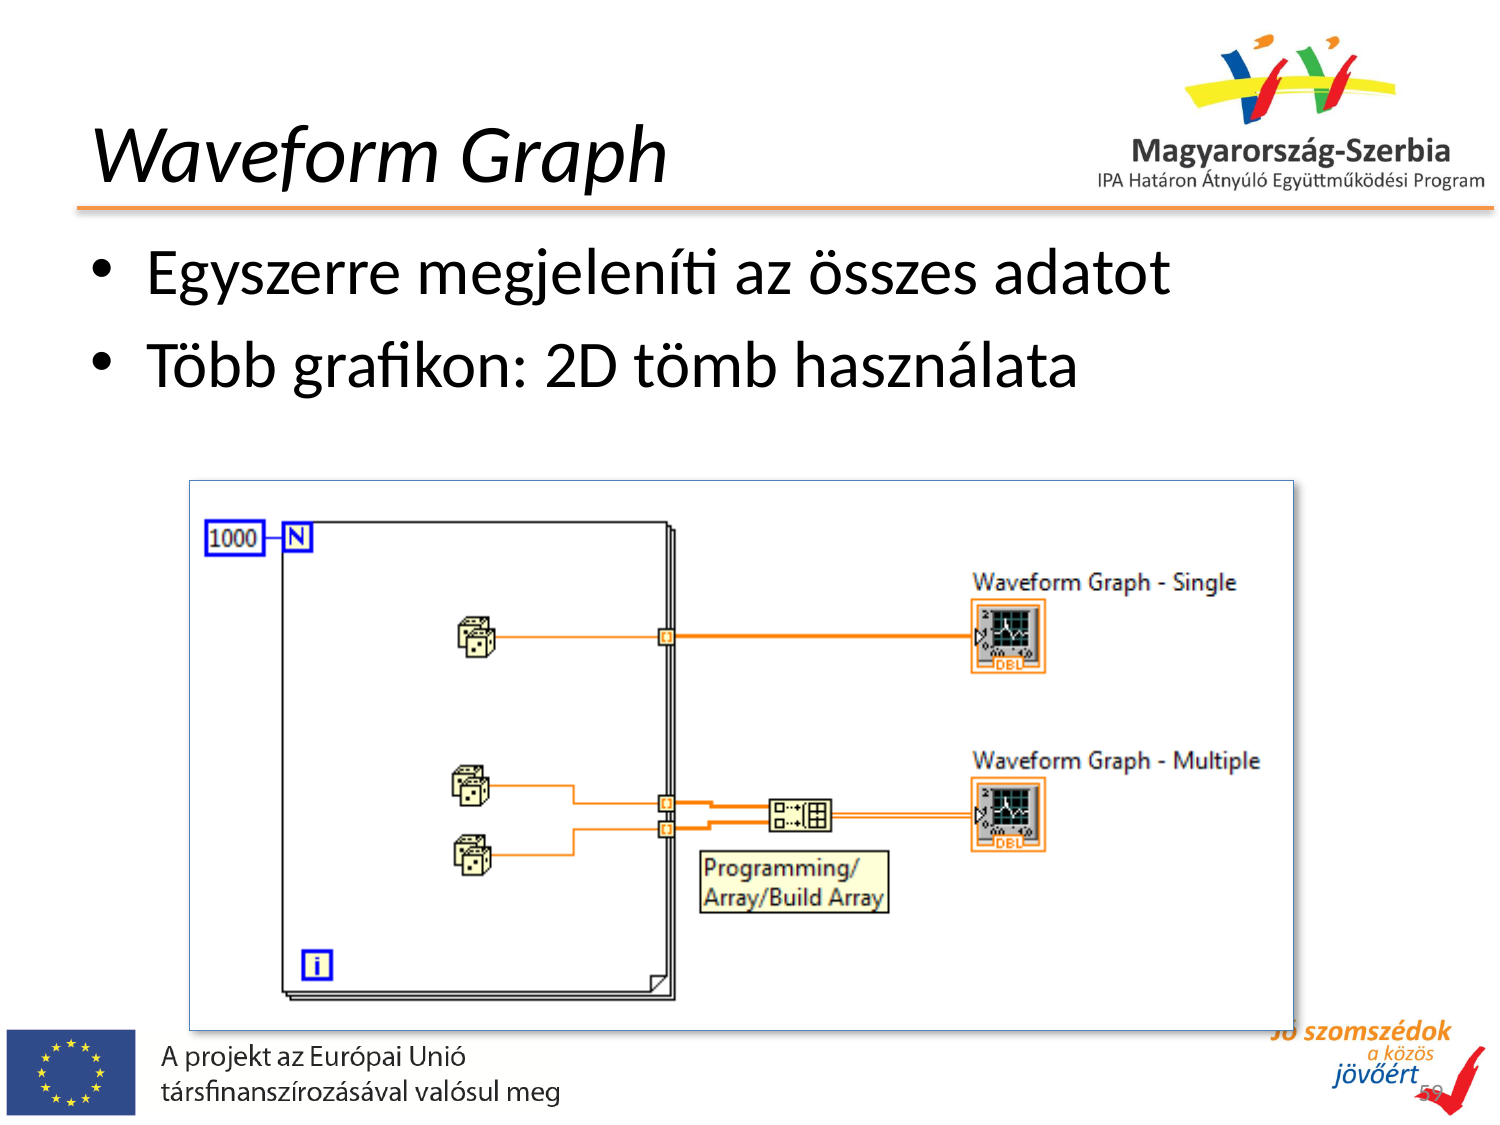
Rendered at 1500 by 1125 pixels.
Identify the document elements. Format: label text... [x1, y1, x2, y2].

text_box Egyszerre megjeleníti az összes adatot Több grafikon: 2D tömb használata [74, 219, 1425, 433]
slide_number 59 [1104, 1070, 1459, 1112]
title Waveform Graph [75, 19, 1069, 207]
picture [1080, 28, 1497, 197]
picture [5, 479, 1495, 1119]
